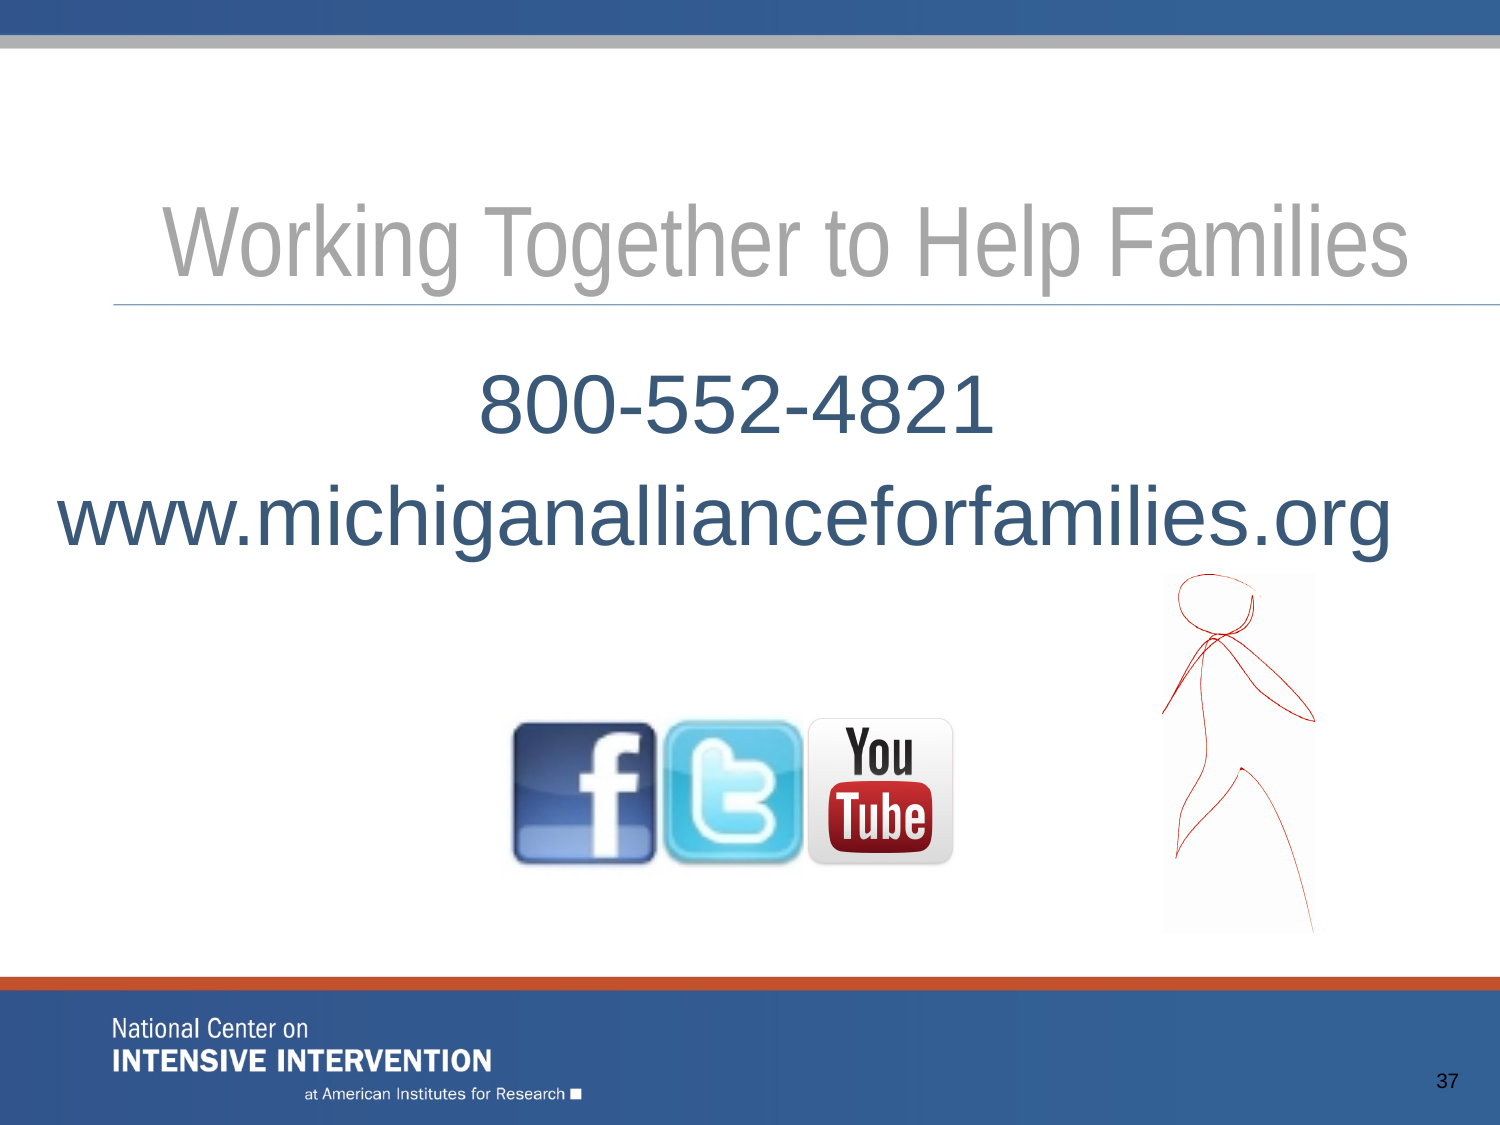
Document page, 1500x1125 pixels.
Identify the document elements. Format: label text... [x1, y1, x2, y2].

list 800-552-4821 www.michiganallianceforfamilies.org [49, 349, 1426, 638]
slide_number 37 [1436, 1067, 1462, 1093]
picture [0, 0, 1500, 1125]
title Working Together to Help Families [112, 51, 1463, 297]
